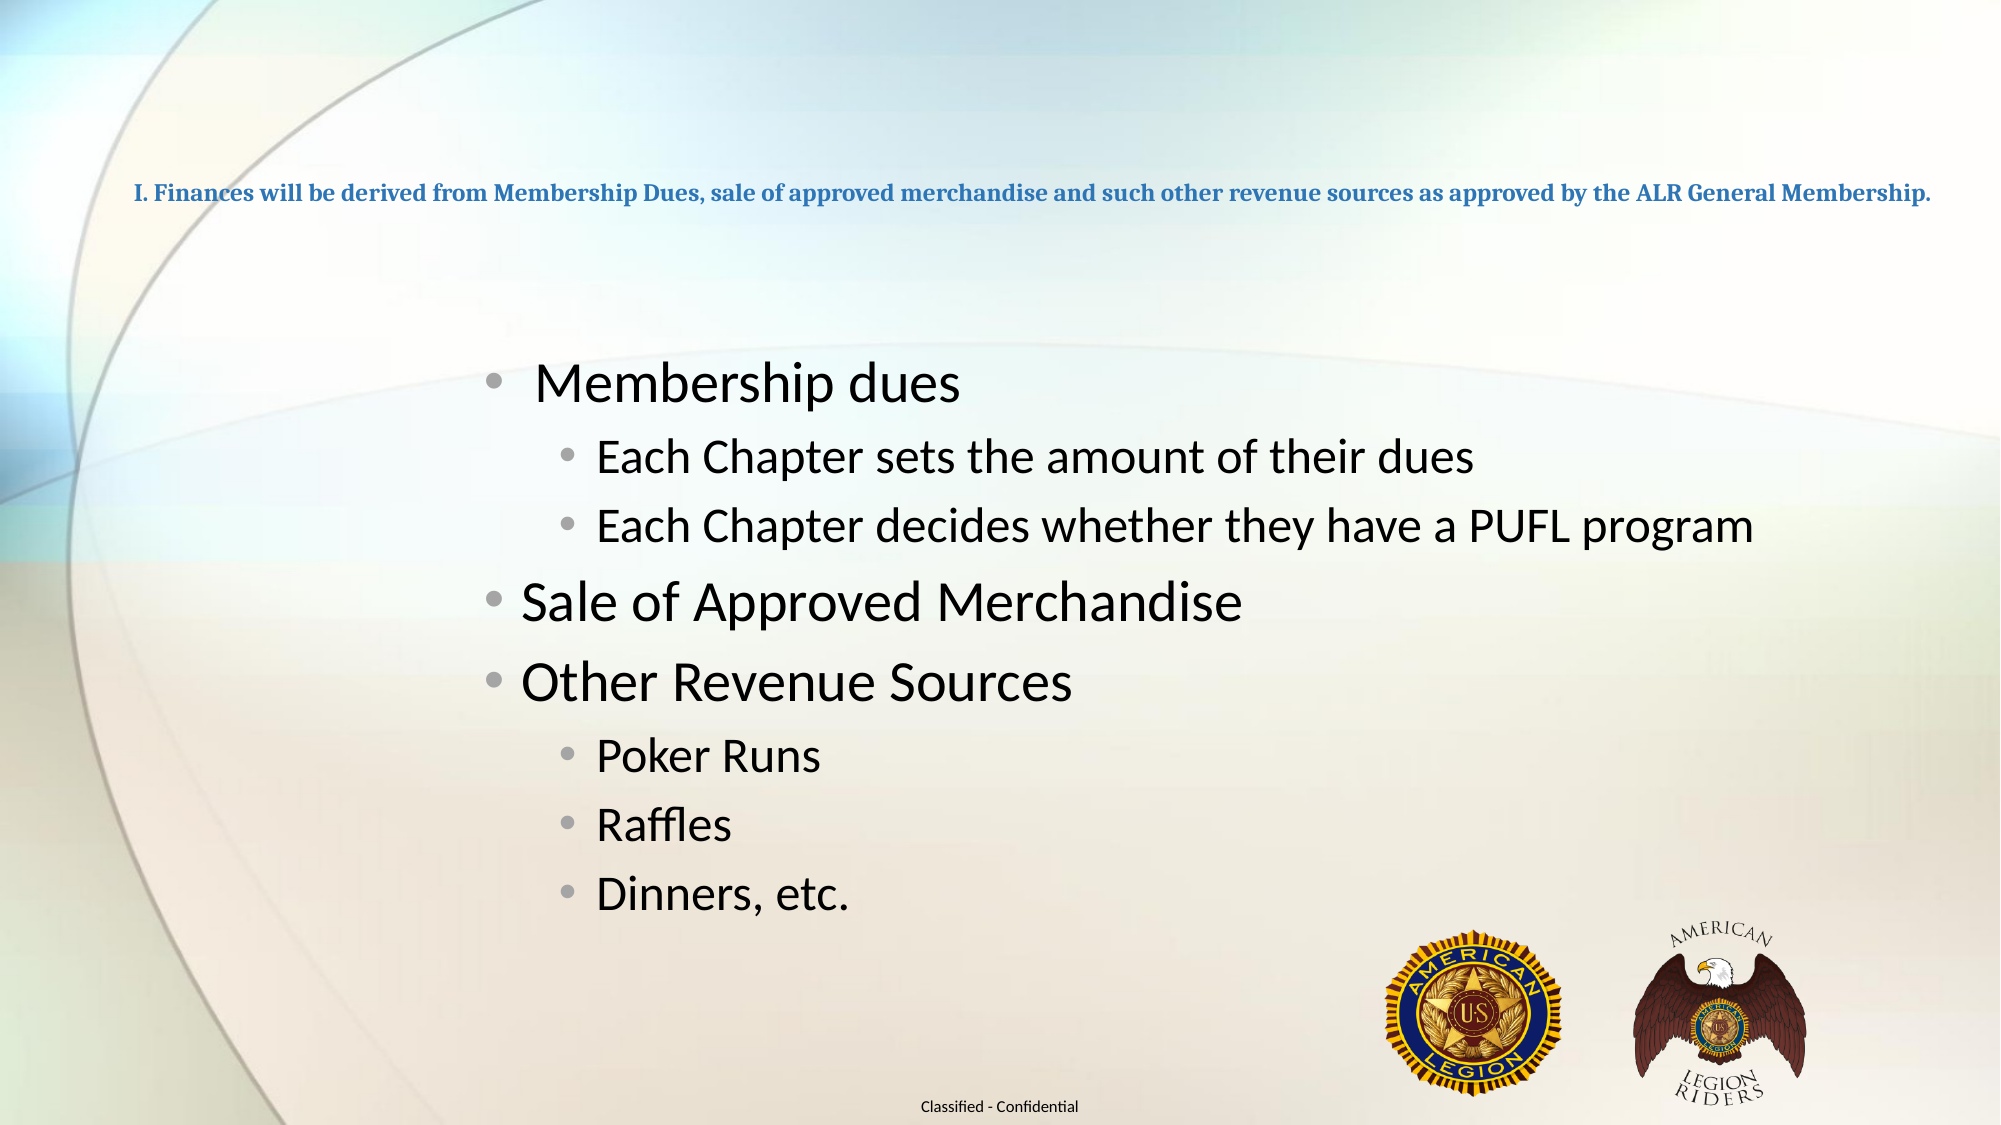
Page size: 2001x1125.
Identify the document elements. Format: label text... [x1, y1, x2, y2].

list Membership dues Each Chapter sets the amount of their dues Each Chapter decides whether they have a PUFL program Sale of Approved Merchandise Other Revenue Sources Poker Runs Raffles Dinners, etc. [468, 257, 1863, 1014]
picture [0, 0, 2001, 1125]
title I. Finances will be derived from Membership Dues, sale of approved merchandise and such other revenue sources as approved by the ALR General Membership. [118, 154, 1982, 278]
